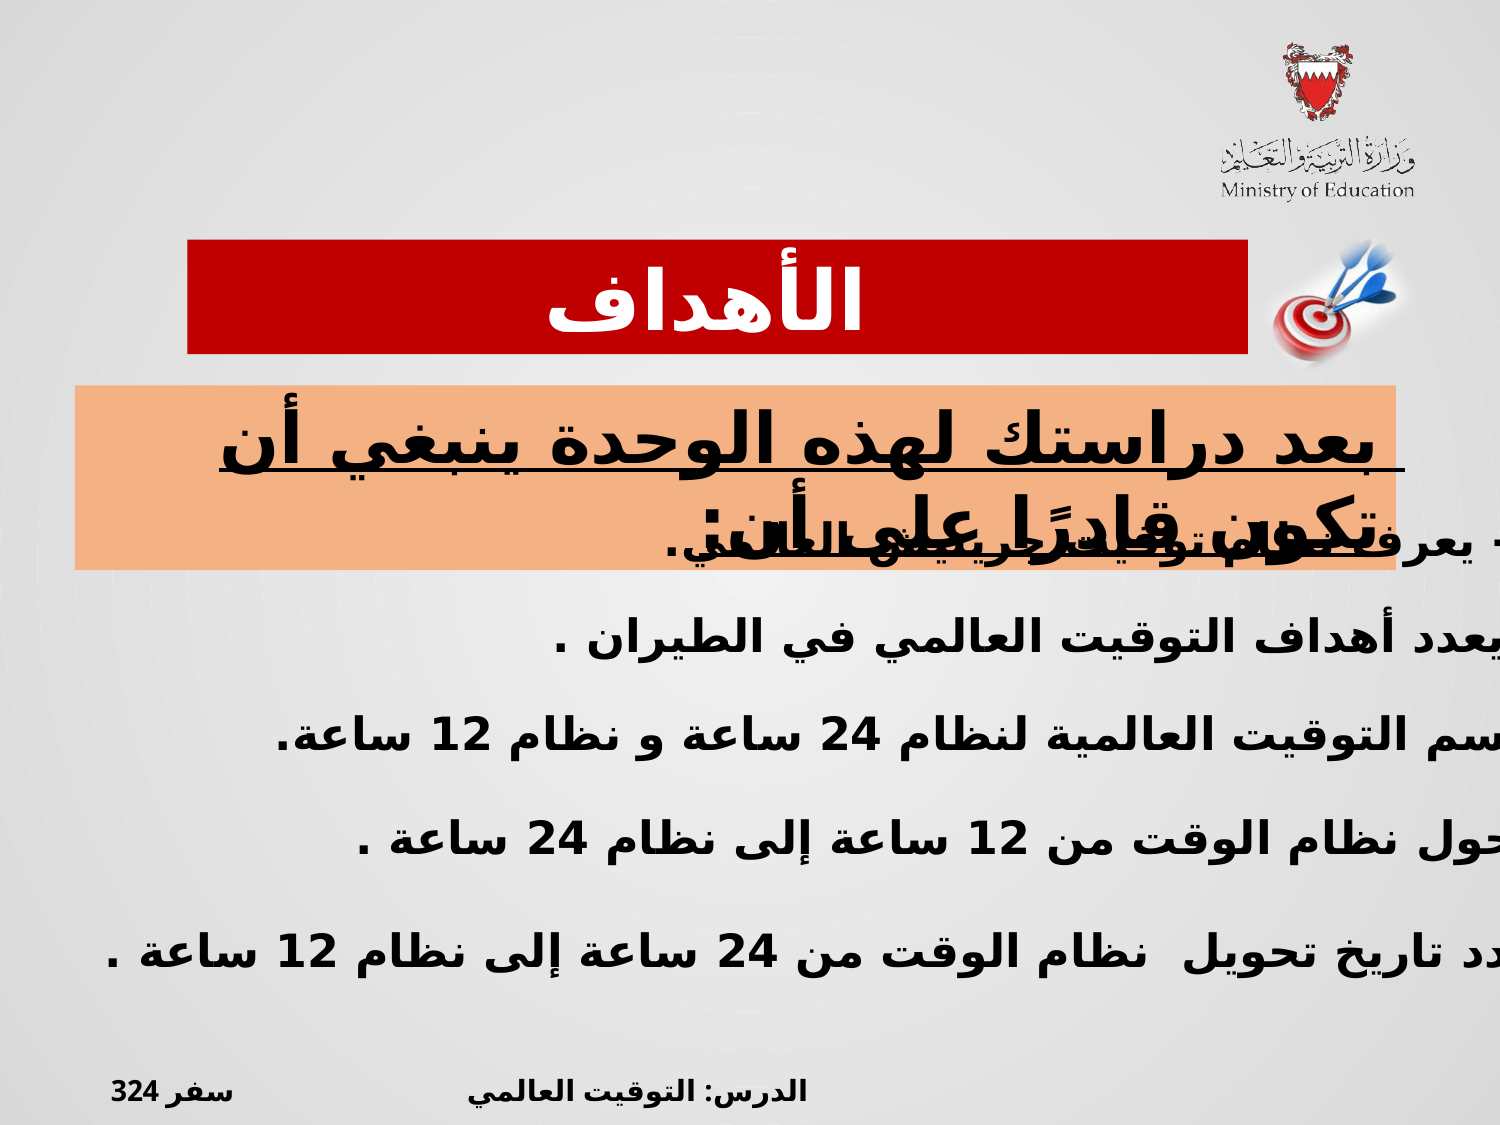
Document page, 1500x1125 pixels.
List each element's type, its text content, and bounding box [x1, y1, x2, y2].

text_box 2- يعدد أهداف التوقيت العالمي في الطيران . [538, 598, 1500, 669]
text_box 5- يحدد تاريخ تحويل نظام الوقت من 24 ساعة إلى نظام 12 ساعة . [90, 913, 1500, 984]
text_box 3- يقسم التوقيت العالمية لنظام 24 ساعة و نظام 12 ساعة. [259, 696, 1500, 767]
picture [1182, 18, 1458, 231]
text_box بعد دراستك لهذه الوحدة ينبغي أن تكون قادرًا على أن: [74, 385, 1396, 571]
text_box 1- يعرف نظام توقيت جرينيش العالمي. [648, 503, 1500, 573]
text_box 4- يحول نظام الوقت من 12 ساعة إلى نظام 24 ساعة . [340, 801, 1500, 871]
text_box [187, 239, 1425, 361]
text_box الدرس: التوقيت العالمي سفر 324 [0, 1065, 926, 1115]
